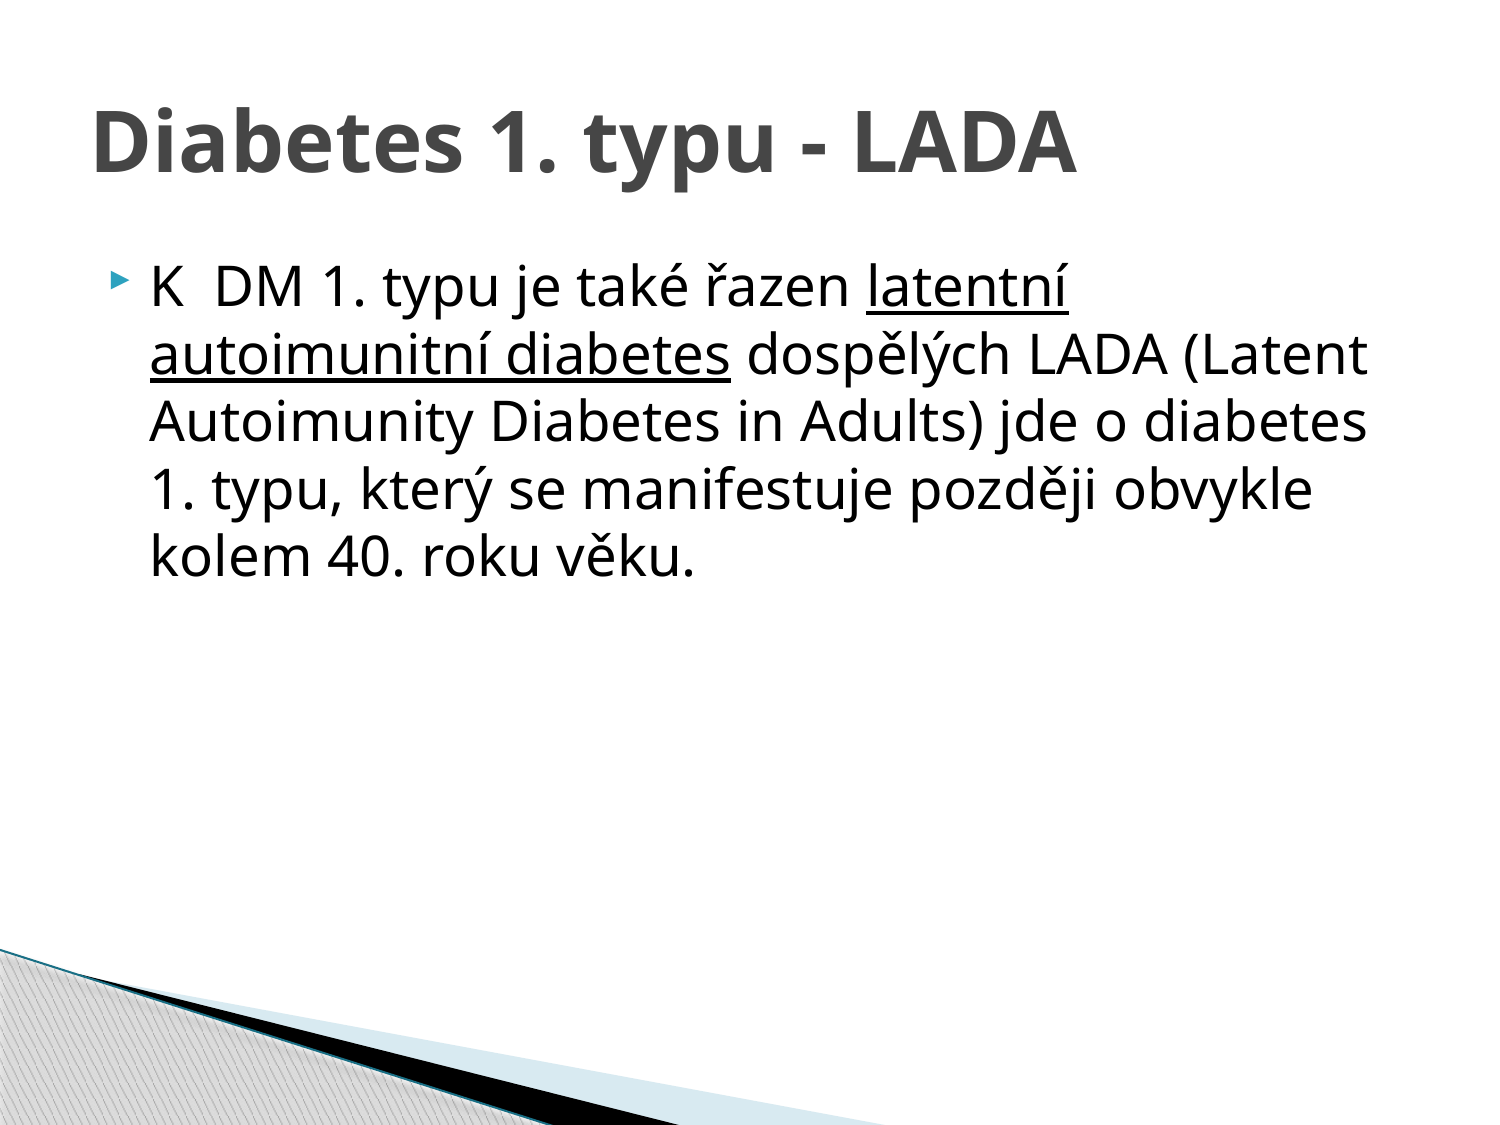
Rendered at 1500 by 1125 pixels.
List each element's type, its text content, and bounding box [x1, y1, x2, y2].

list K DM 1. typu je také řazen latentní autoimunitní diabetes dospělých LADA (Latent Autoimunity Diabetes in Adults) jde o diabetes 1. typu, který se manifestuje později obvykle kolem 40. roku věku. [75, 243, 1425, 986]
title Diabetes 1. typu - LADA [75, 45, 1425, 233]
